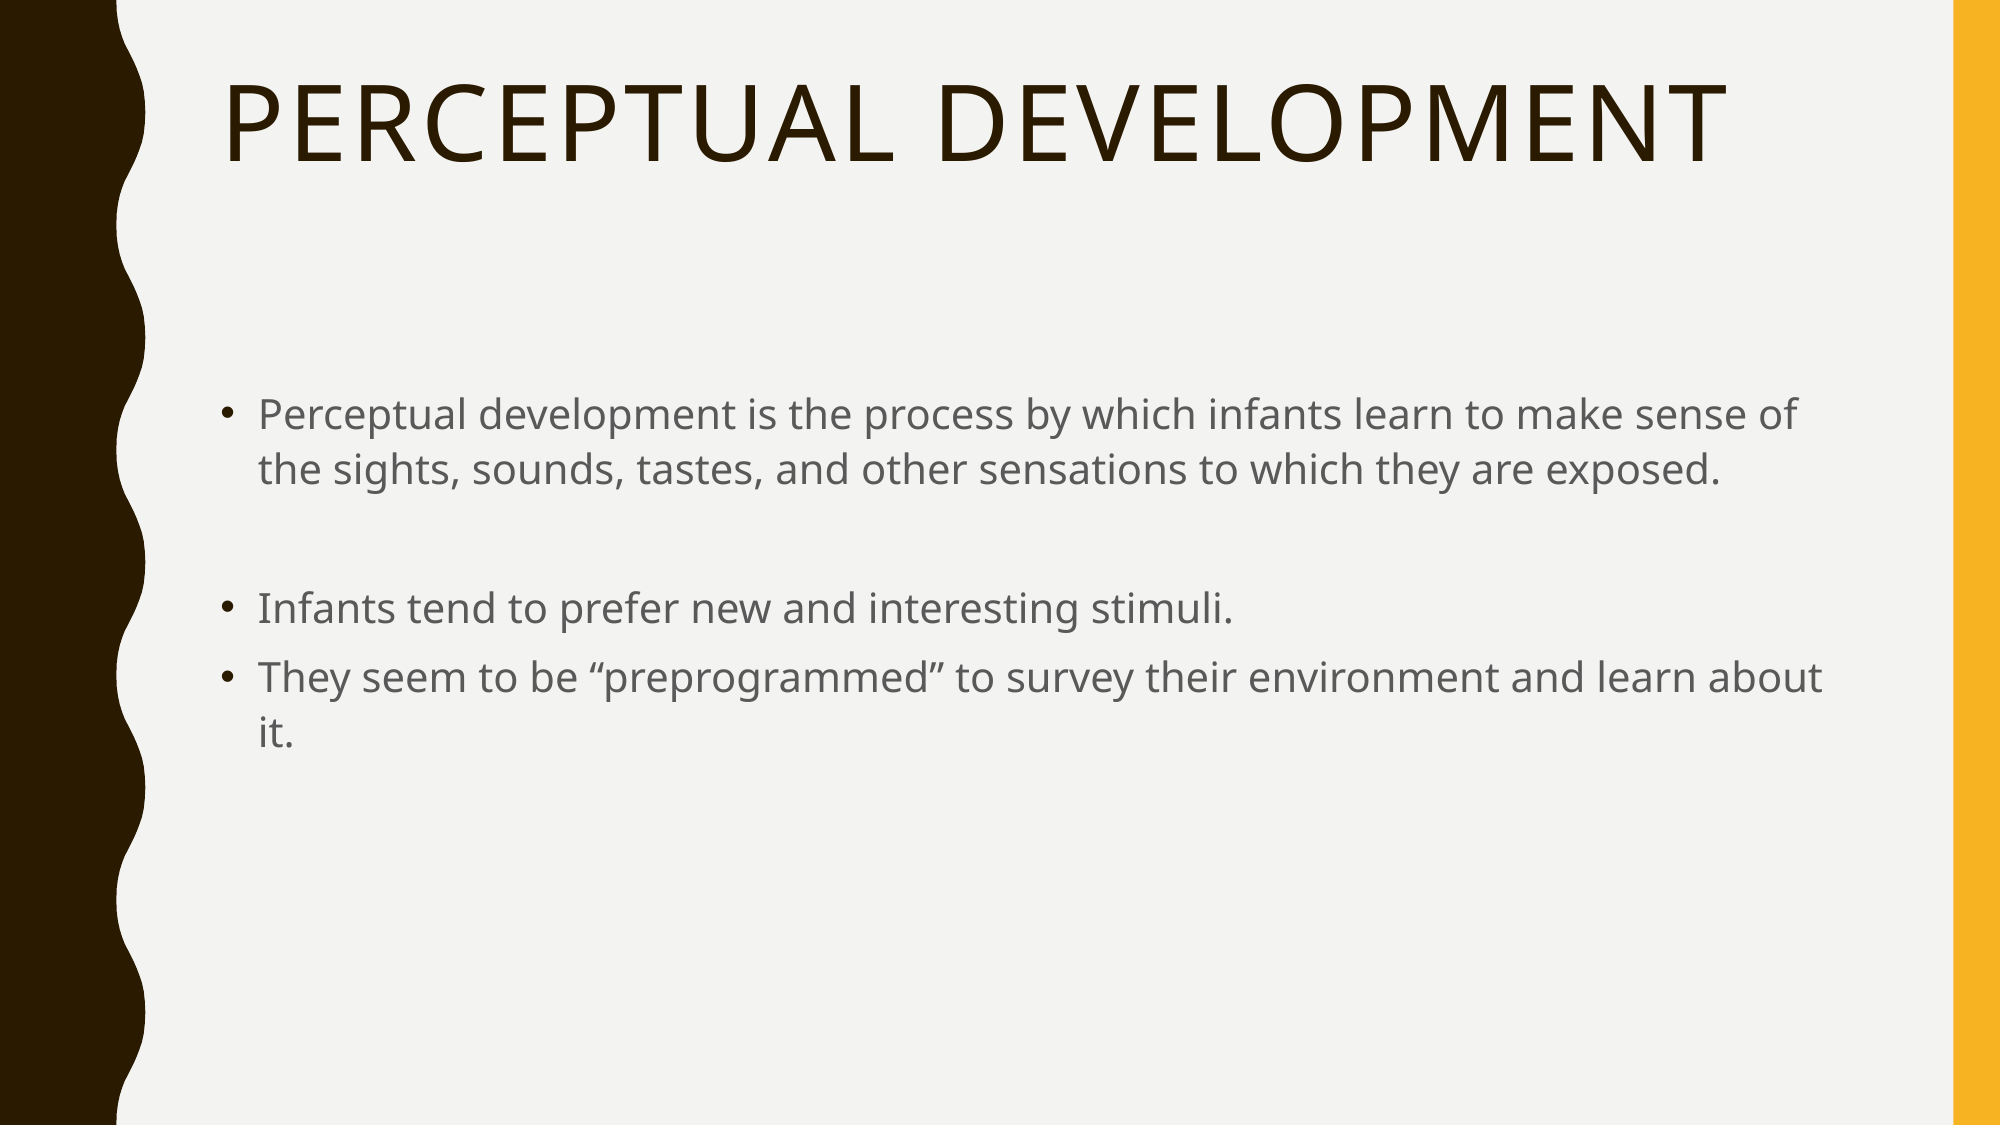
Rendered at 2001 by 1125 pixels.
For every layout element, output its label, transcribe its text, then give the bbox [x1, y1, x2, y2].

list Perceptual development is the process by which infants learn to make sense of the sights, sounds, tastes, and other sensations to which they are exposed. Infants tend to prefer new and interesting stimuli. They seem to be “preprogrammed” to survey their environment and learn about it. [205, 375, 1875, 965]
title Perceptual Development [205, 62, 1875, 308]
